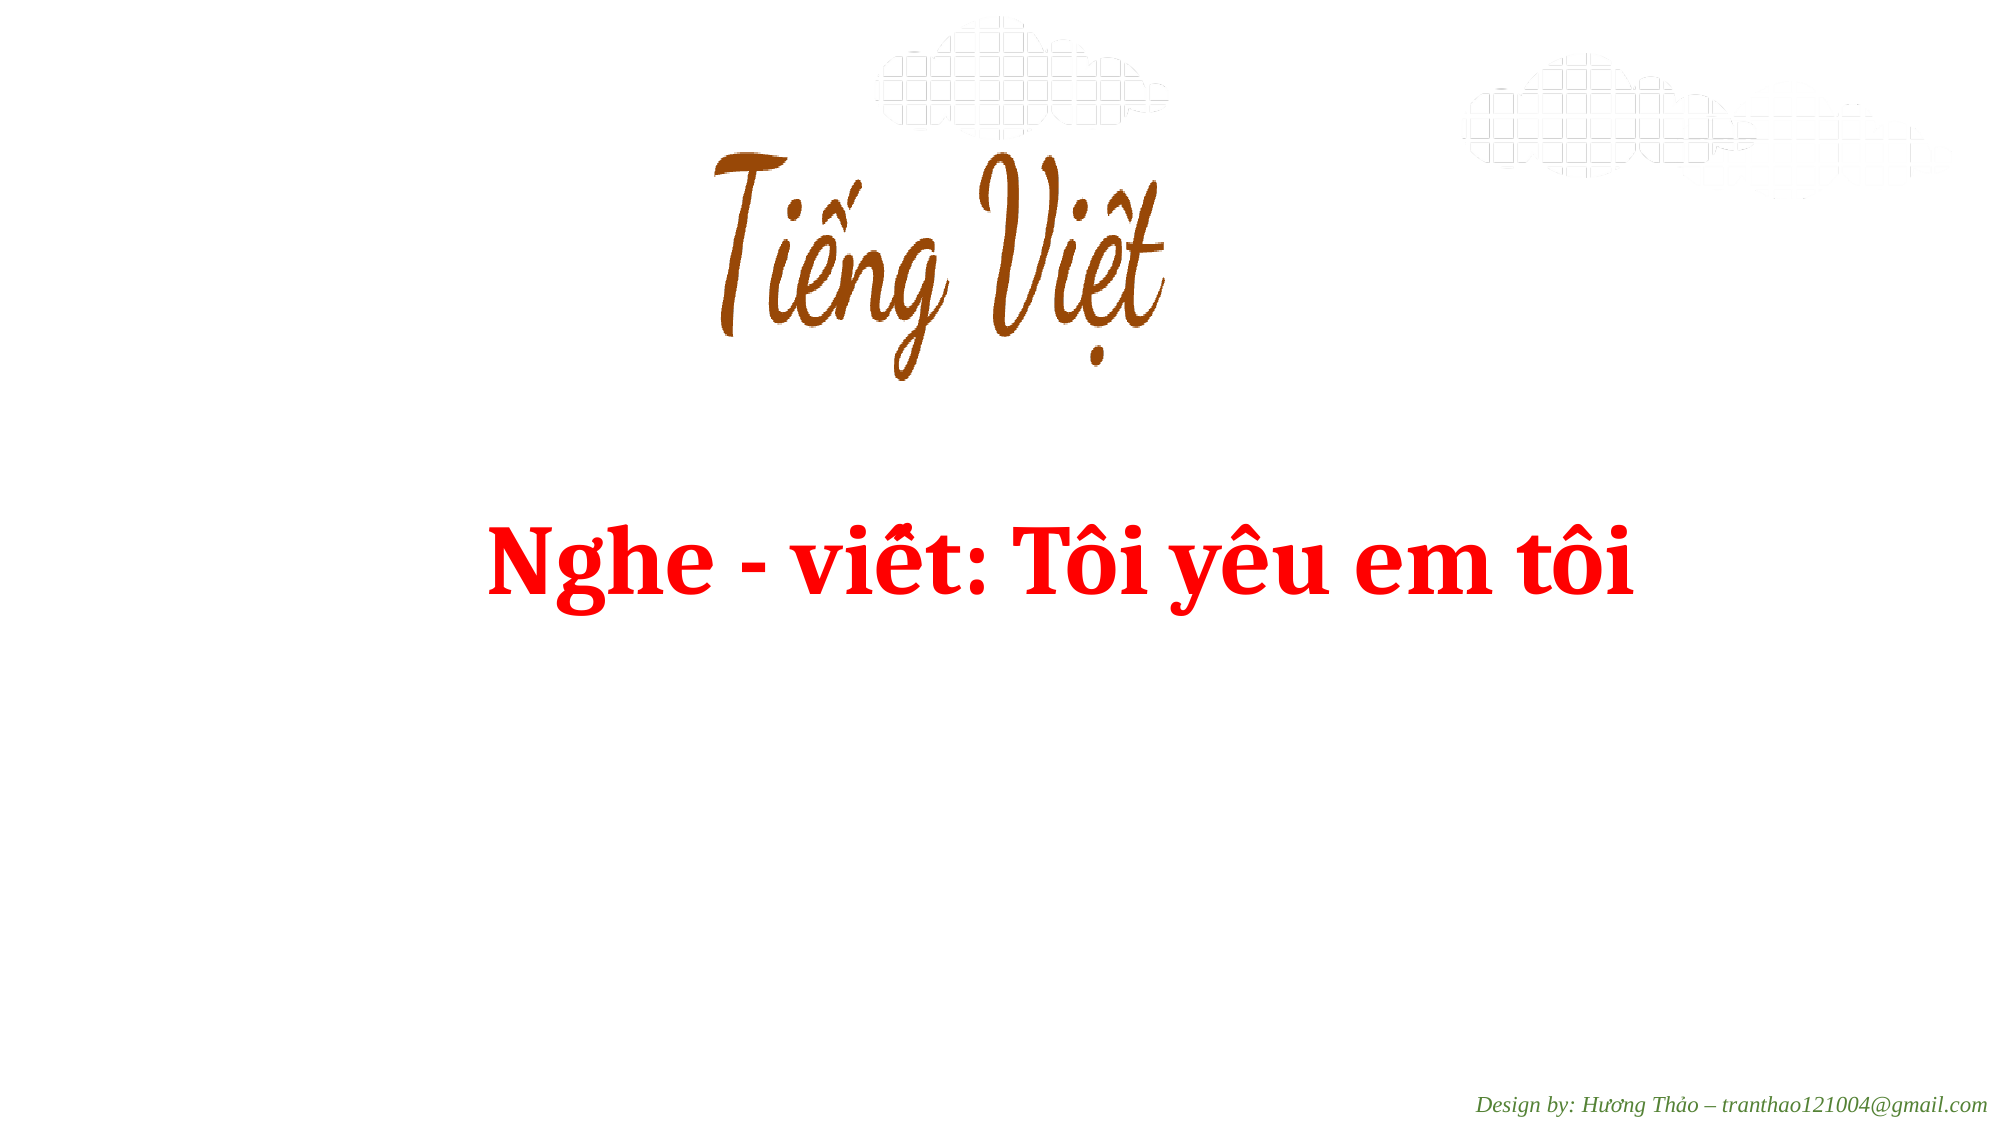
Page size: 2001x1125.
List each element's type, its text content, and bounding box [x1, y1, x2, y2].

picture [609, 16, 1255, 520]
picture [1461, 53, 1952, 199]
text_box Nghe - viết: Tôi yêu em tôi [472, 487, 1651, 622]
